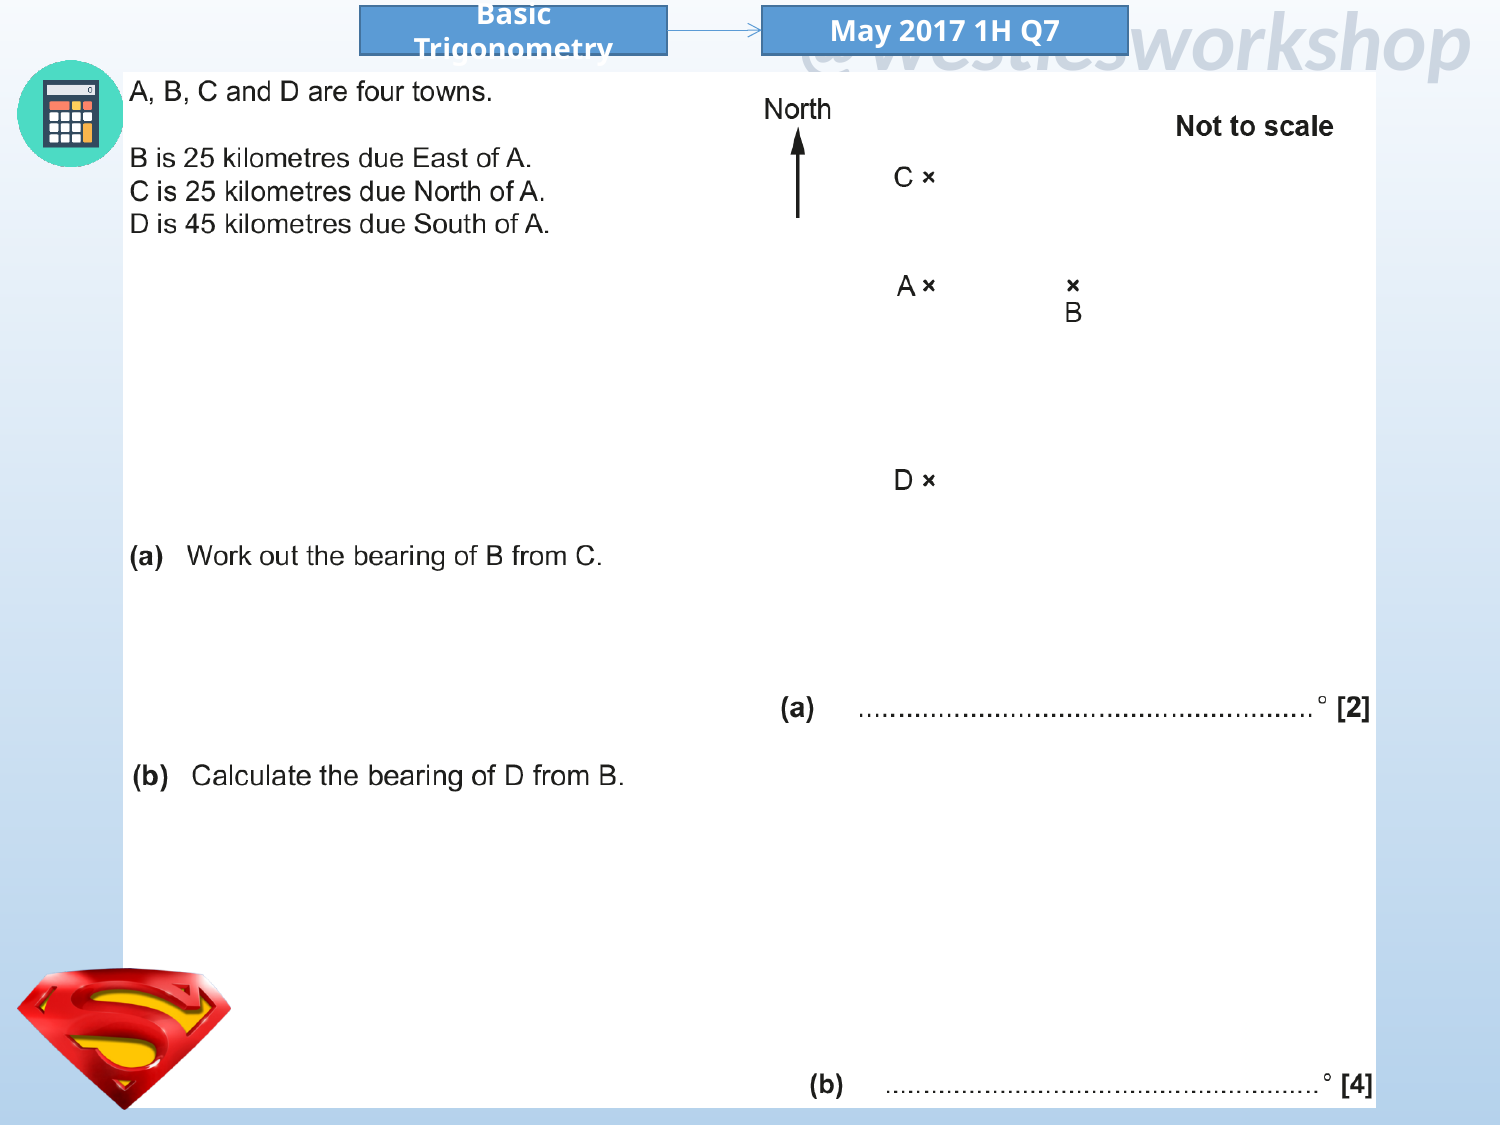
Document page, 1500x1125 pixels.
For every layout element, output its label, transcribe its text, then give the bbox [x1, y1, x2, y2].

text_box May 2017 1H Q7 [761, 5, 1129, 56]
picture [17, 60, 1376, 1110]
text_box Basic Trigonometry [359, 5, 668, 56]
